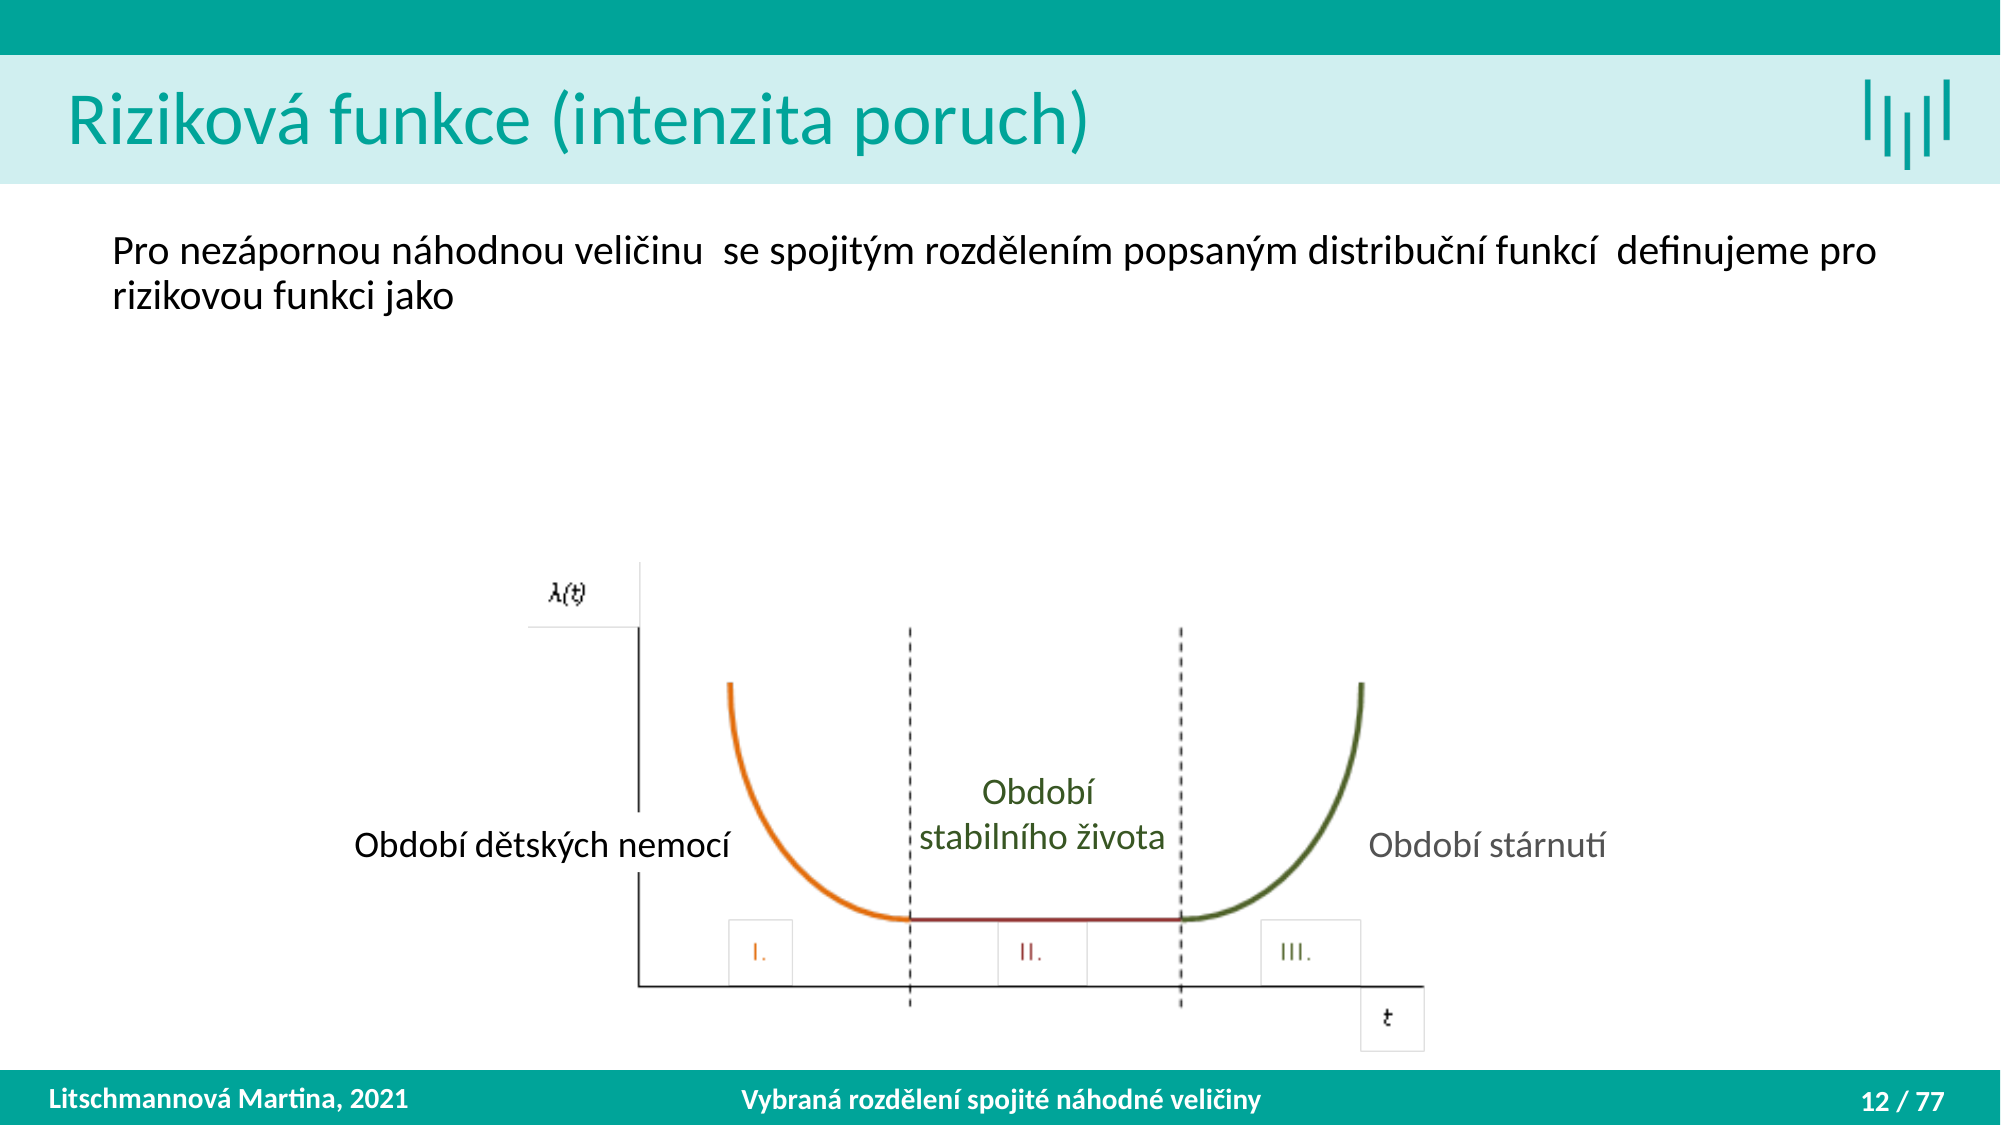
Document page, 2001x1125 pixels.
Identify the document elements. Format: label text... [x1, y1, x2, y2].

list Riziková funkce (intenzita poruch) [52, 59, 1835, 181]
picture [1852, 69, 1960, 178]
footer Vybraná rozdělení spojité náhodné veličiny [664, 1070, 1340, 1125]
picture [528, 562, 1427, 1054]
slide_number 12 / 77 [1509, 1072, 1960, 1125]
slide_number Litschmannová Martina, 2021 [33, 1070, 484, 1124]
text_box Období stárnutí [1427, 813, 1632, 873]
text_box Období dětských nemocí [339, 812, 528, 873]
